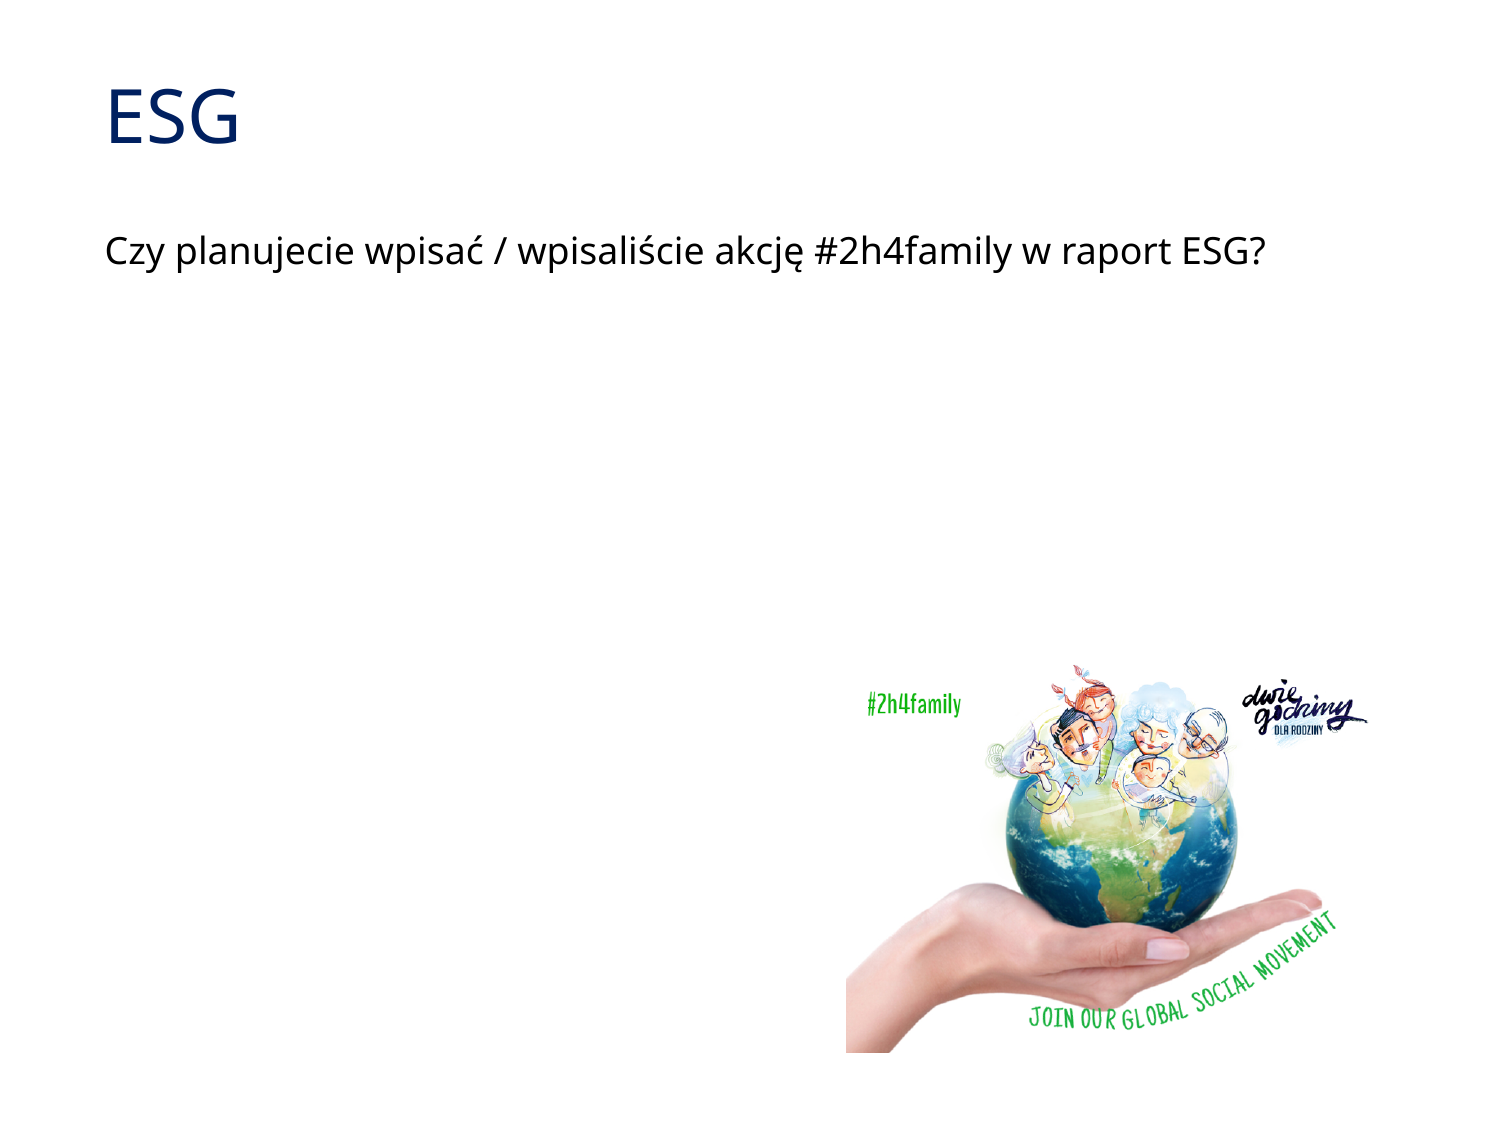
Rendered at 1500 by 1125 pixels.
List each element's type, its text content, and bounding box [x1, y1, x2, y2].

text_box Czy planujecie wpisać / wpisaliście akcję #2h4family w raport ESG? [89, 220, 1340, 280]
picture [844, 649, 1468, 1053]
text_box ESG [89, 61, 1411, 167]
